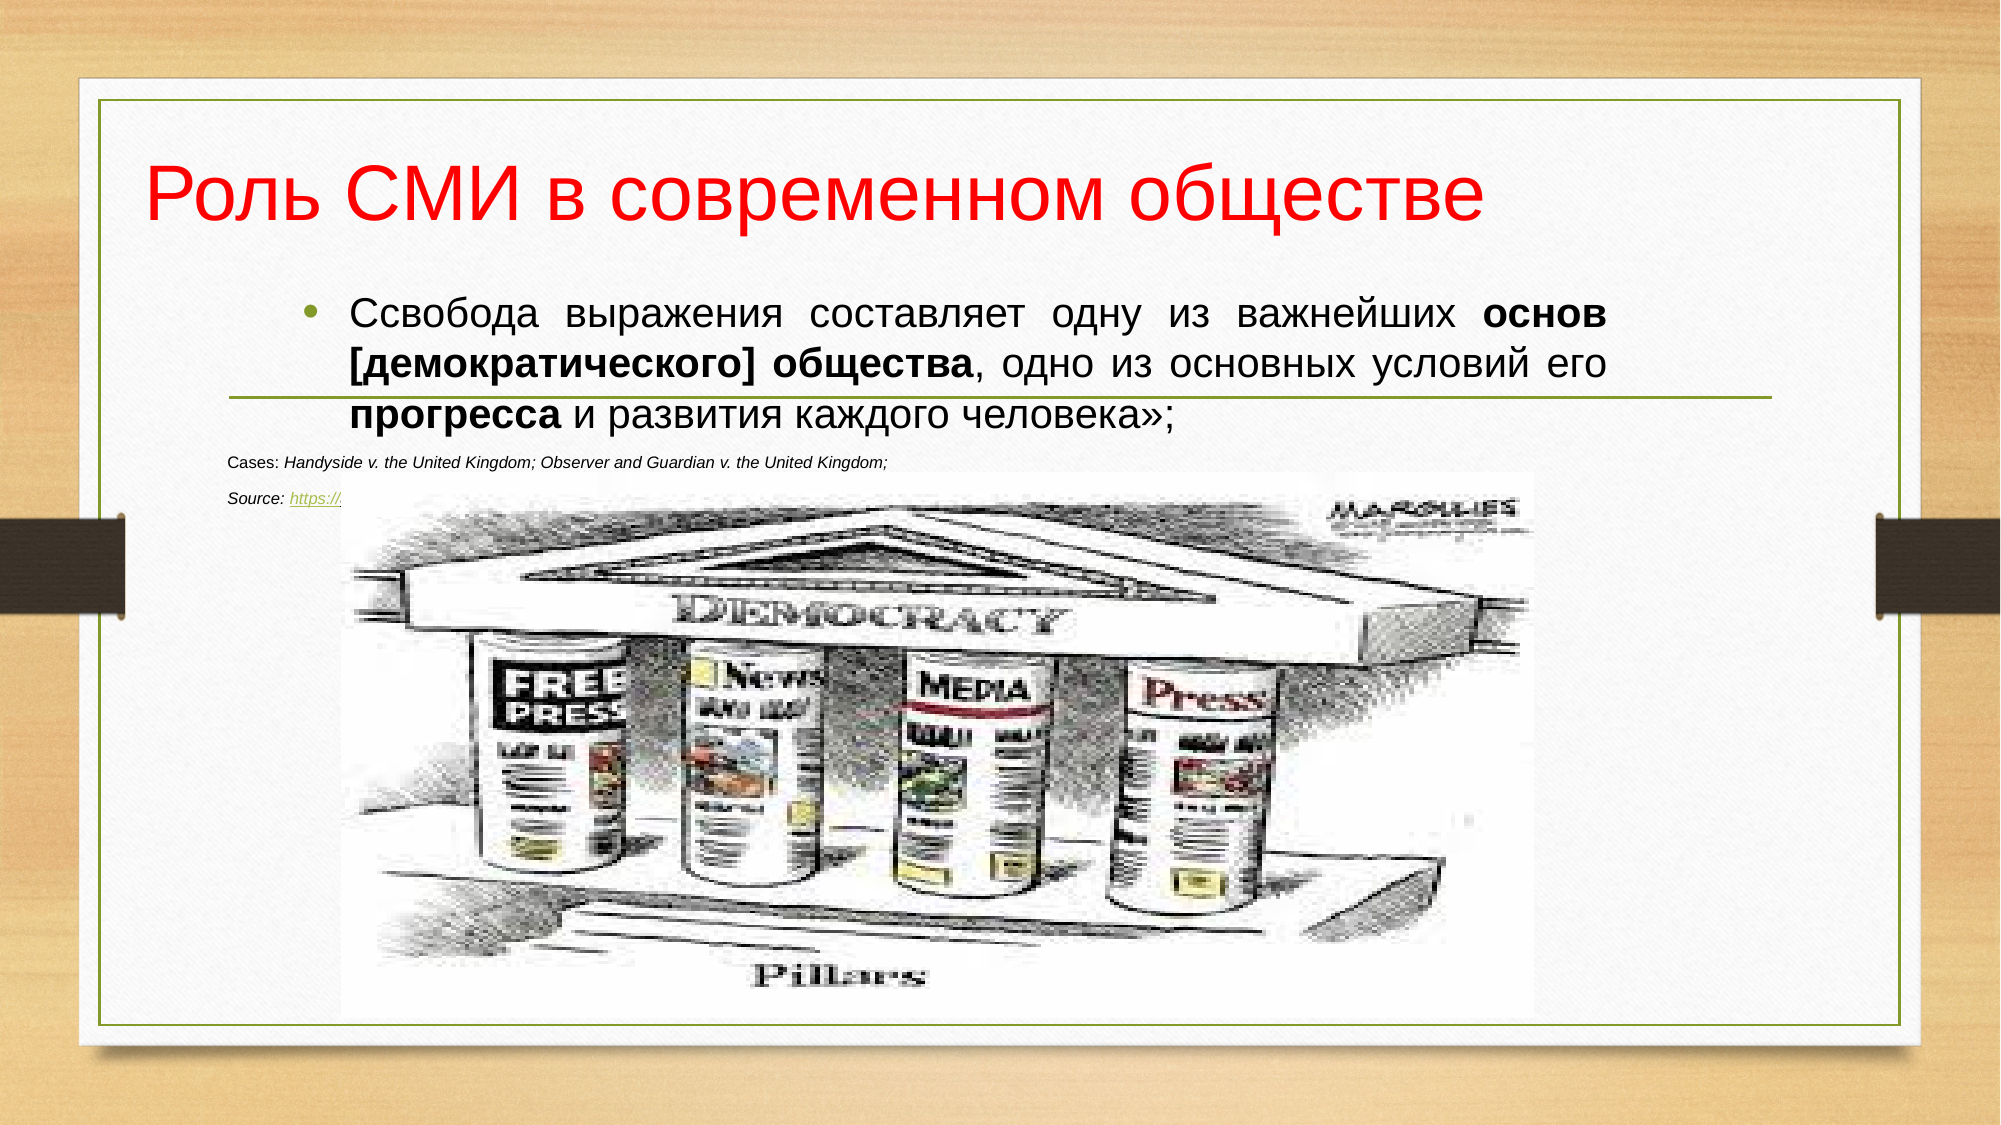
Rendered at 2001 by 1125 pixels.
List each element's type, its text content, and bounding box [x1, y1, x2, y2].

picture [0, 0, 2001, 1125]
title Роль СМИ в современном обществе [111, 99, 1522, 279]
list Ссвобода выражения составляет одну из важнейших основ [демократического] общества, одно из основных условий его прогресса и развития каждого человека»; Cases: Handyside v. the United Kingdom; Observer and Guardian v. the United Kingdom; Source: https://abcnews.go.com/Lifestyle/wireStory/exhibit-highlights-cartoonists-focus-amendment-63304611 [212, 278, 1623, 1103]
